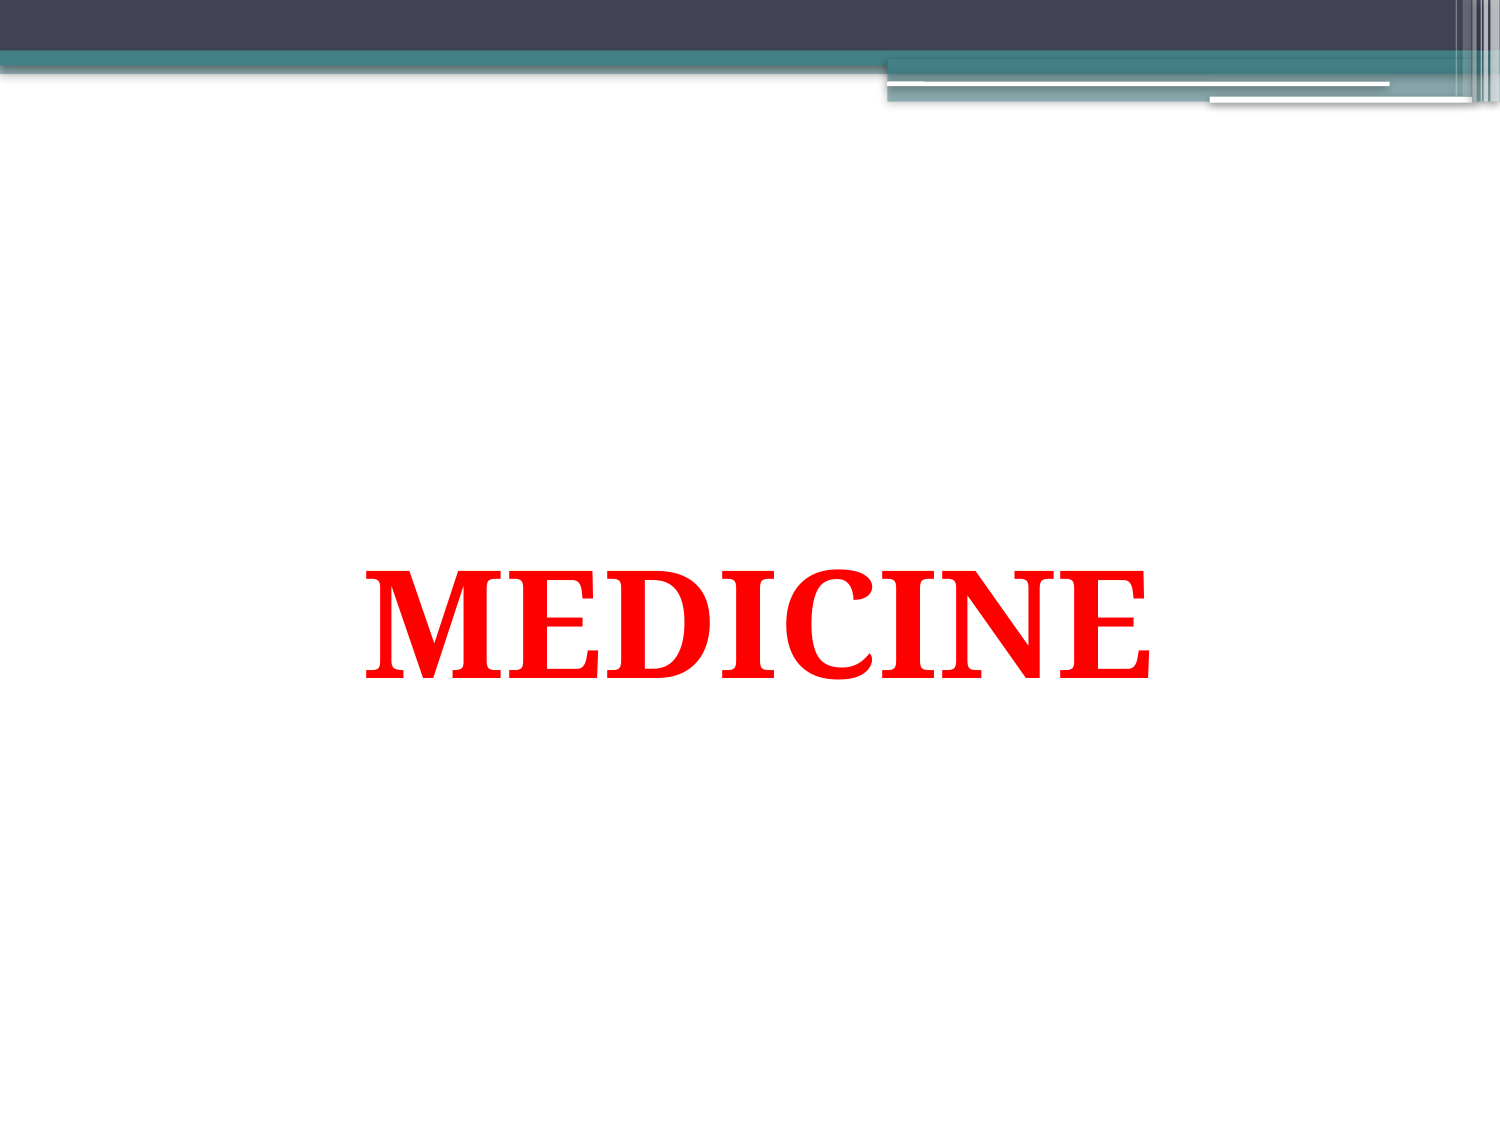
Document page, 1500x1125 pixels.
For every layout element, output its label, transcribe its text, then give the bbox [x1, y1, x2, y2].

list MEDICINE [75, 368, 1425, 1079]
